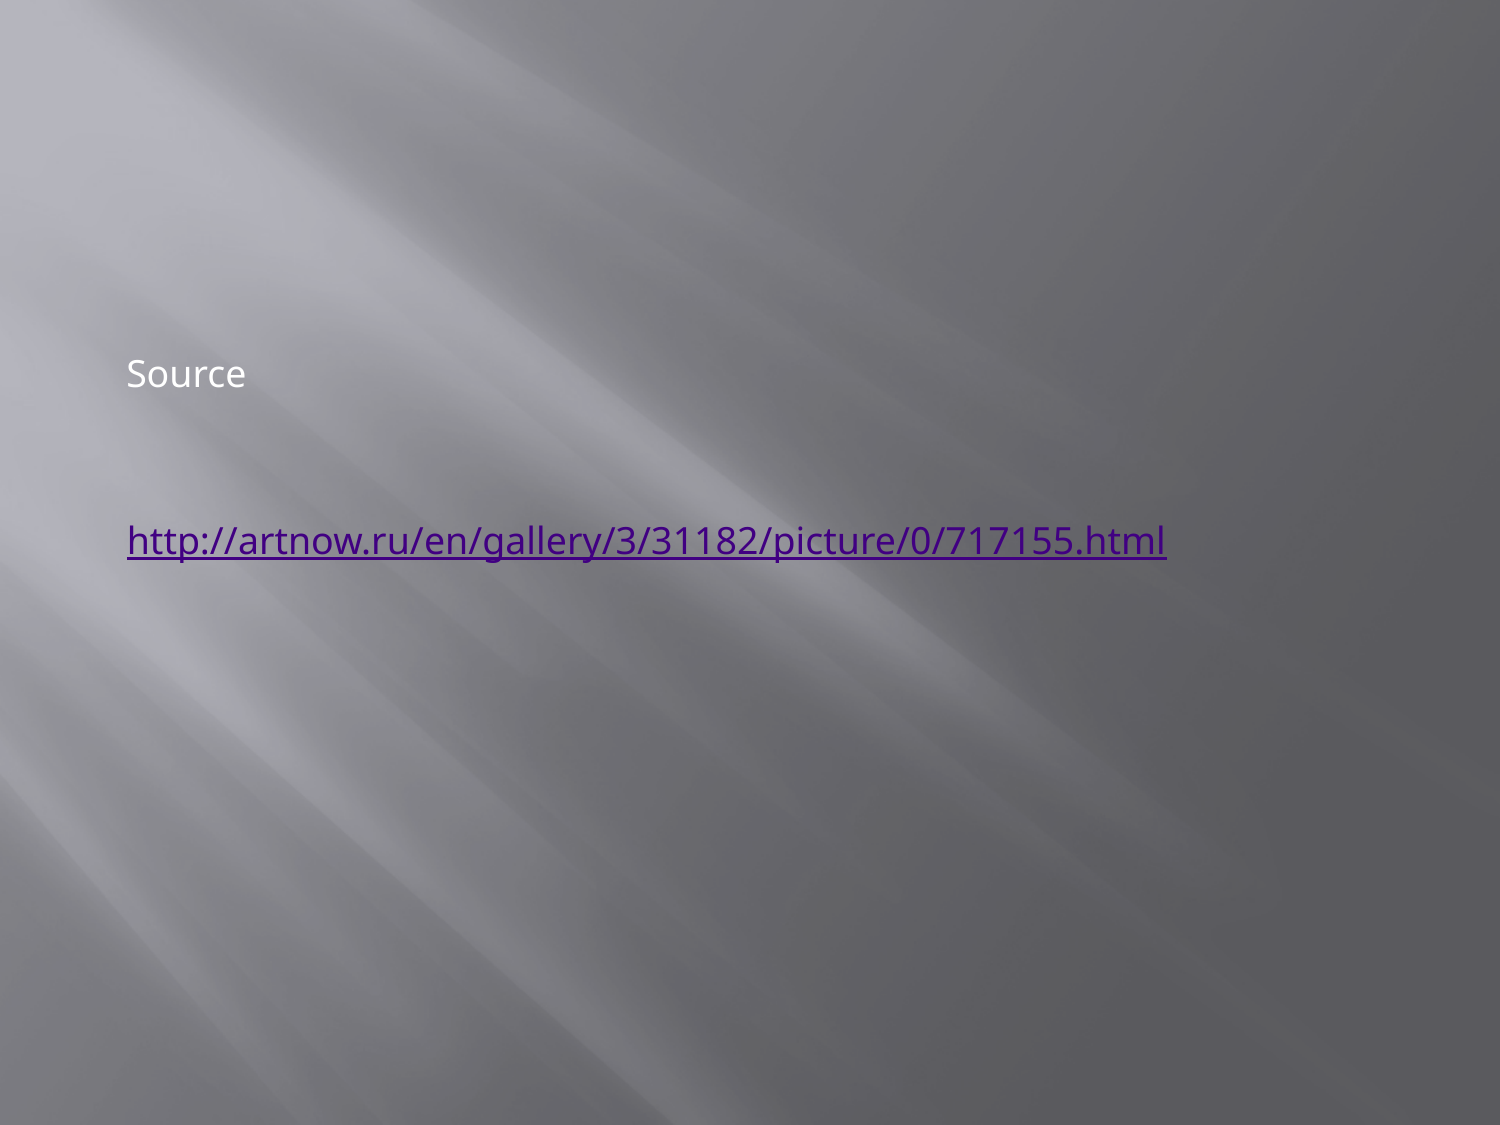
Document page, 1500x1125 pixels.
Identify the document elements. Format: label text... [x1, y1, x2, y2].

text_box http://artnow.ru/en/gallery/3/31182/picture/0/717155.html [112, 509, 1424, 621]
text_box Source [111, 342, 862, 403]
